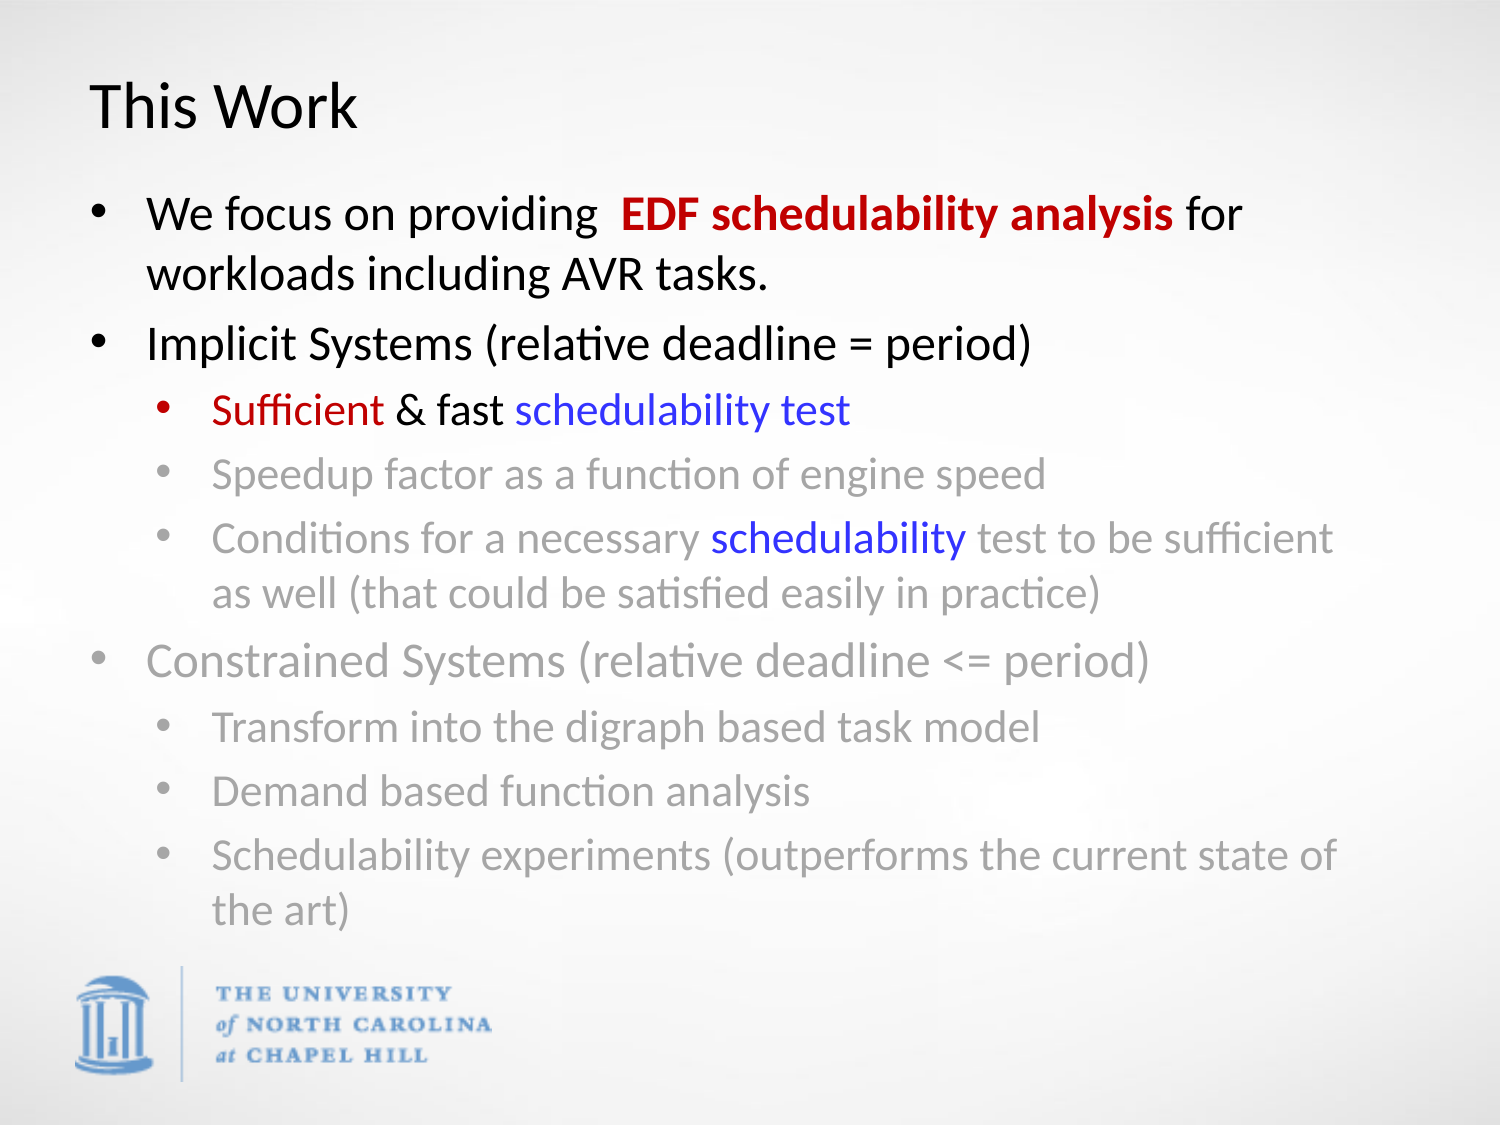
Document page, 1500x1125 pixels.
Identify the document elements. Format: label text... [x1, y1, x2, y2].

title This Work [75, 54, 1425, 172]
list We focus on providing EDF schedulability analysis for workloads including AVR tasks. Implicit Systems (relative deadline = period) Sufficient & fast schedulability test Speedup factor as a function of engine speed Conditions for a necessary schedulability test to be sufficient as well (that could be satisfied easily in practice) Constrained Systems (relative deadline <= period) Transform into the digraph based task model Demand based function analysis Schedulability experiments (outperforms the current state of the art) [75, 172, 1425, 843]
picture [0, 0, 1500, 1125]
